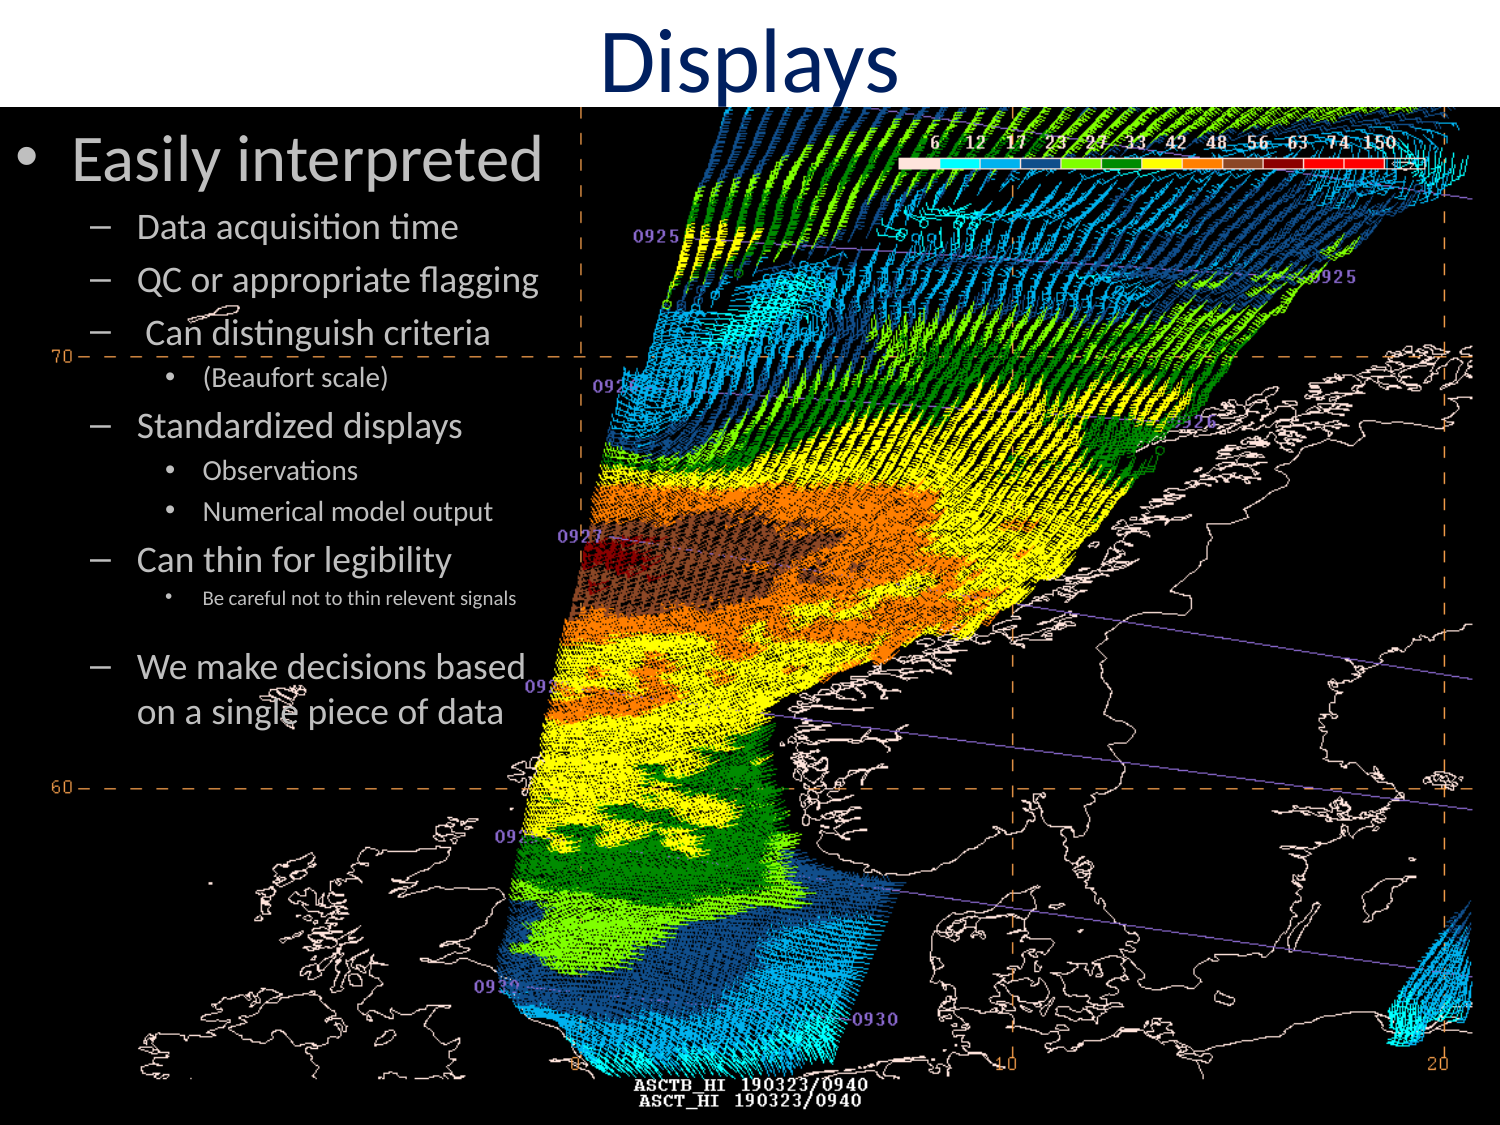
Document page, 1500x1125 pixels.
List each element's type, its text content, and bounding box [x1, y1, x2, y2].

title Displays [75, 0, 1425, 105]
picture [0, 107, 1500, 1125]
